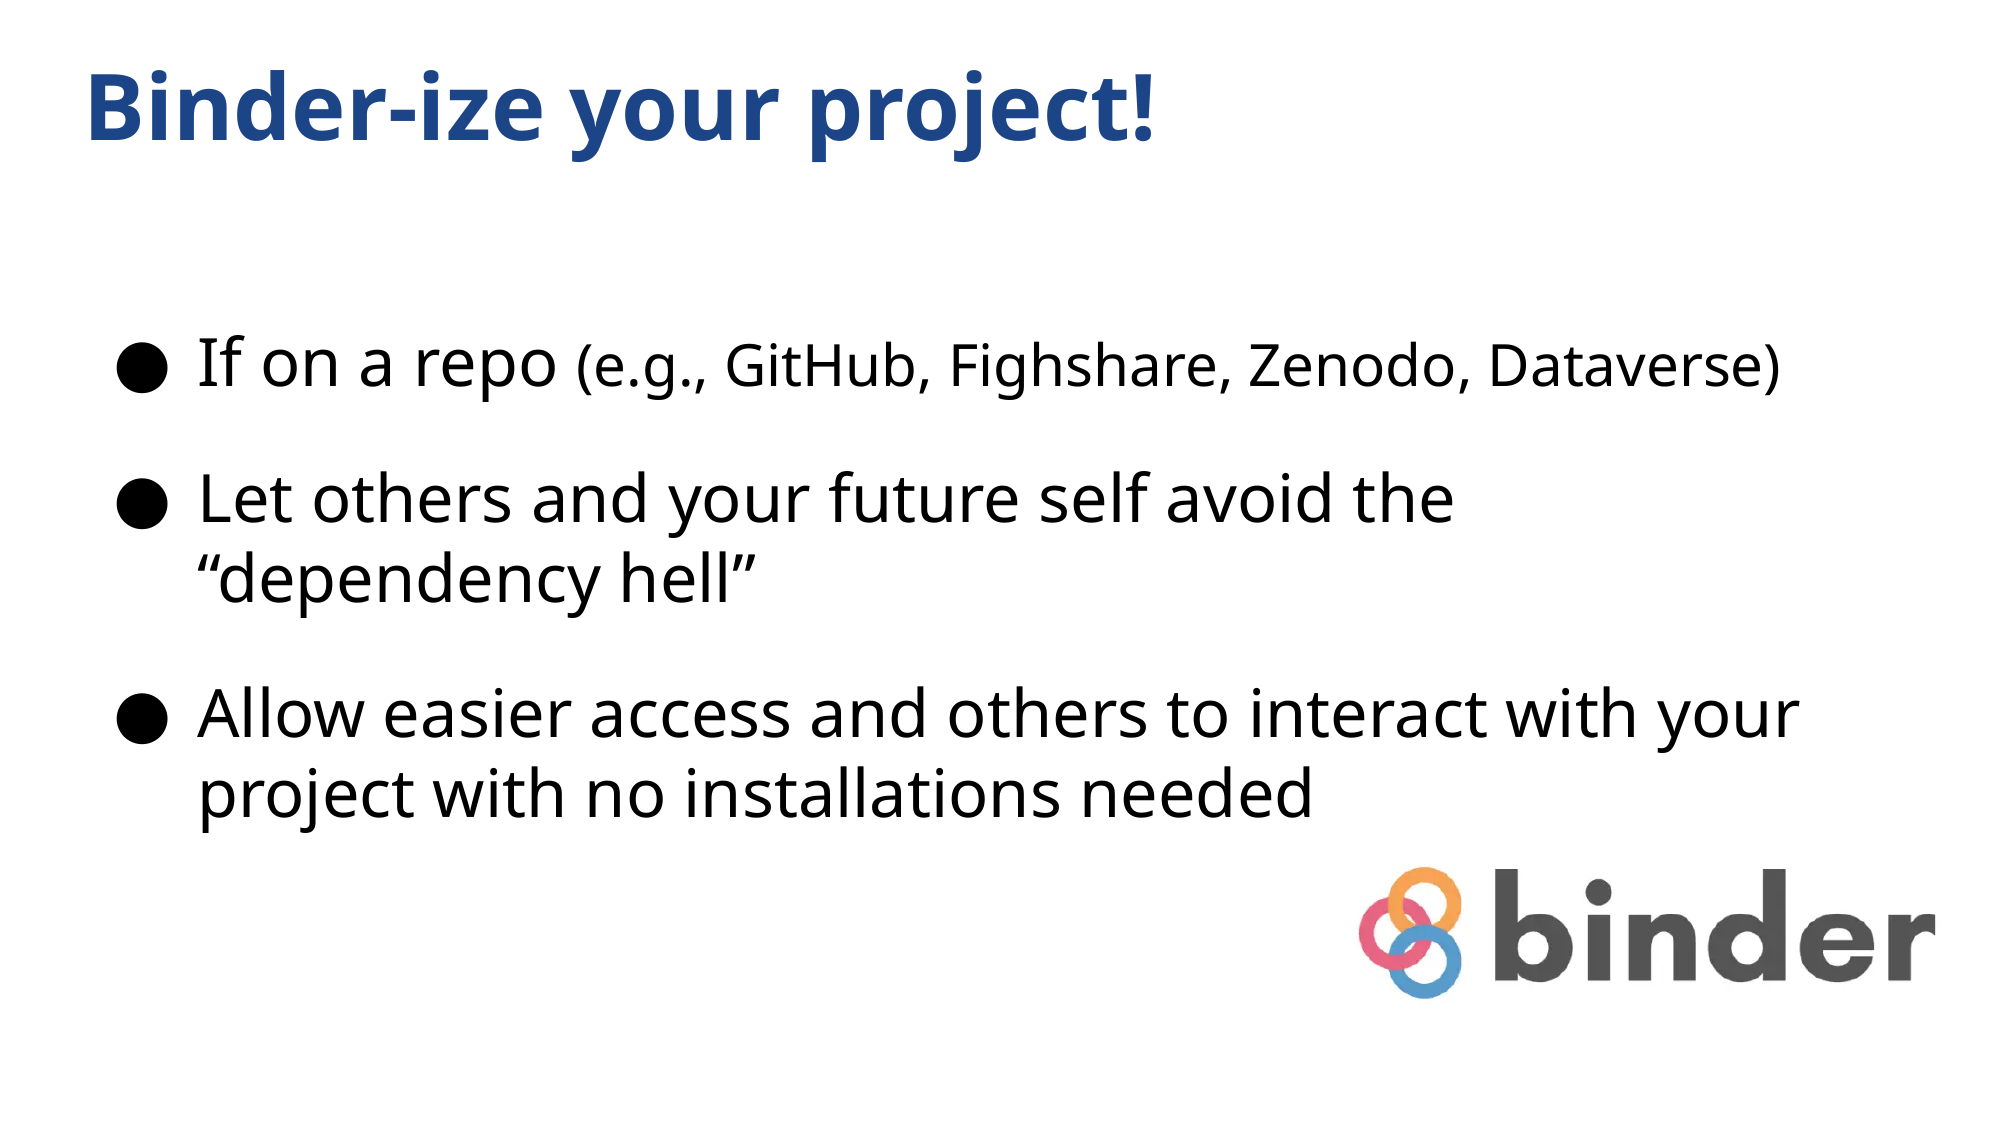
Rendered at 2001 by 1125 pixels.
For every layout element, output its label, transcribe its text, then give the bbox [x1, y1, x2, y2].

list If on a repo (e.g., GitHub, Fighshare, Zenodo, Dataverse) Let others and your future self avoid the “dependency hell” Allow easier access and others to interact with your project with no installations needed [77, 273, 1865, 878]
title Binder-ize your project! [68, 48, 1932, 174]
picture [1341, 863, 1958, 1008]
